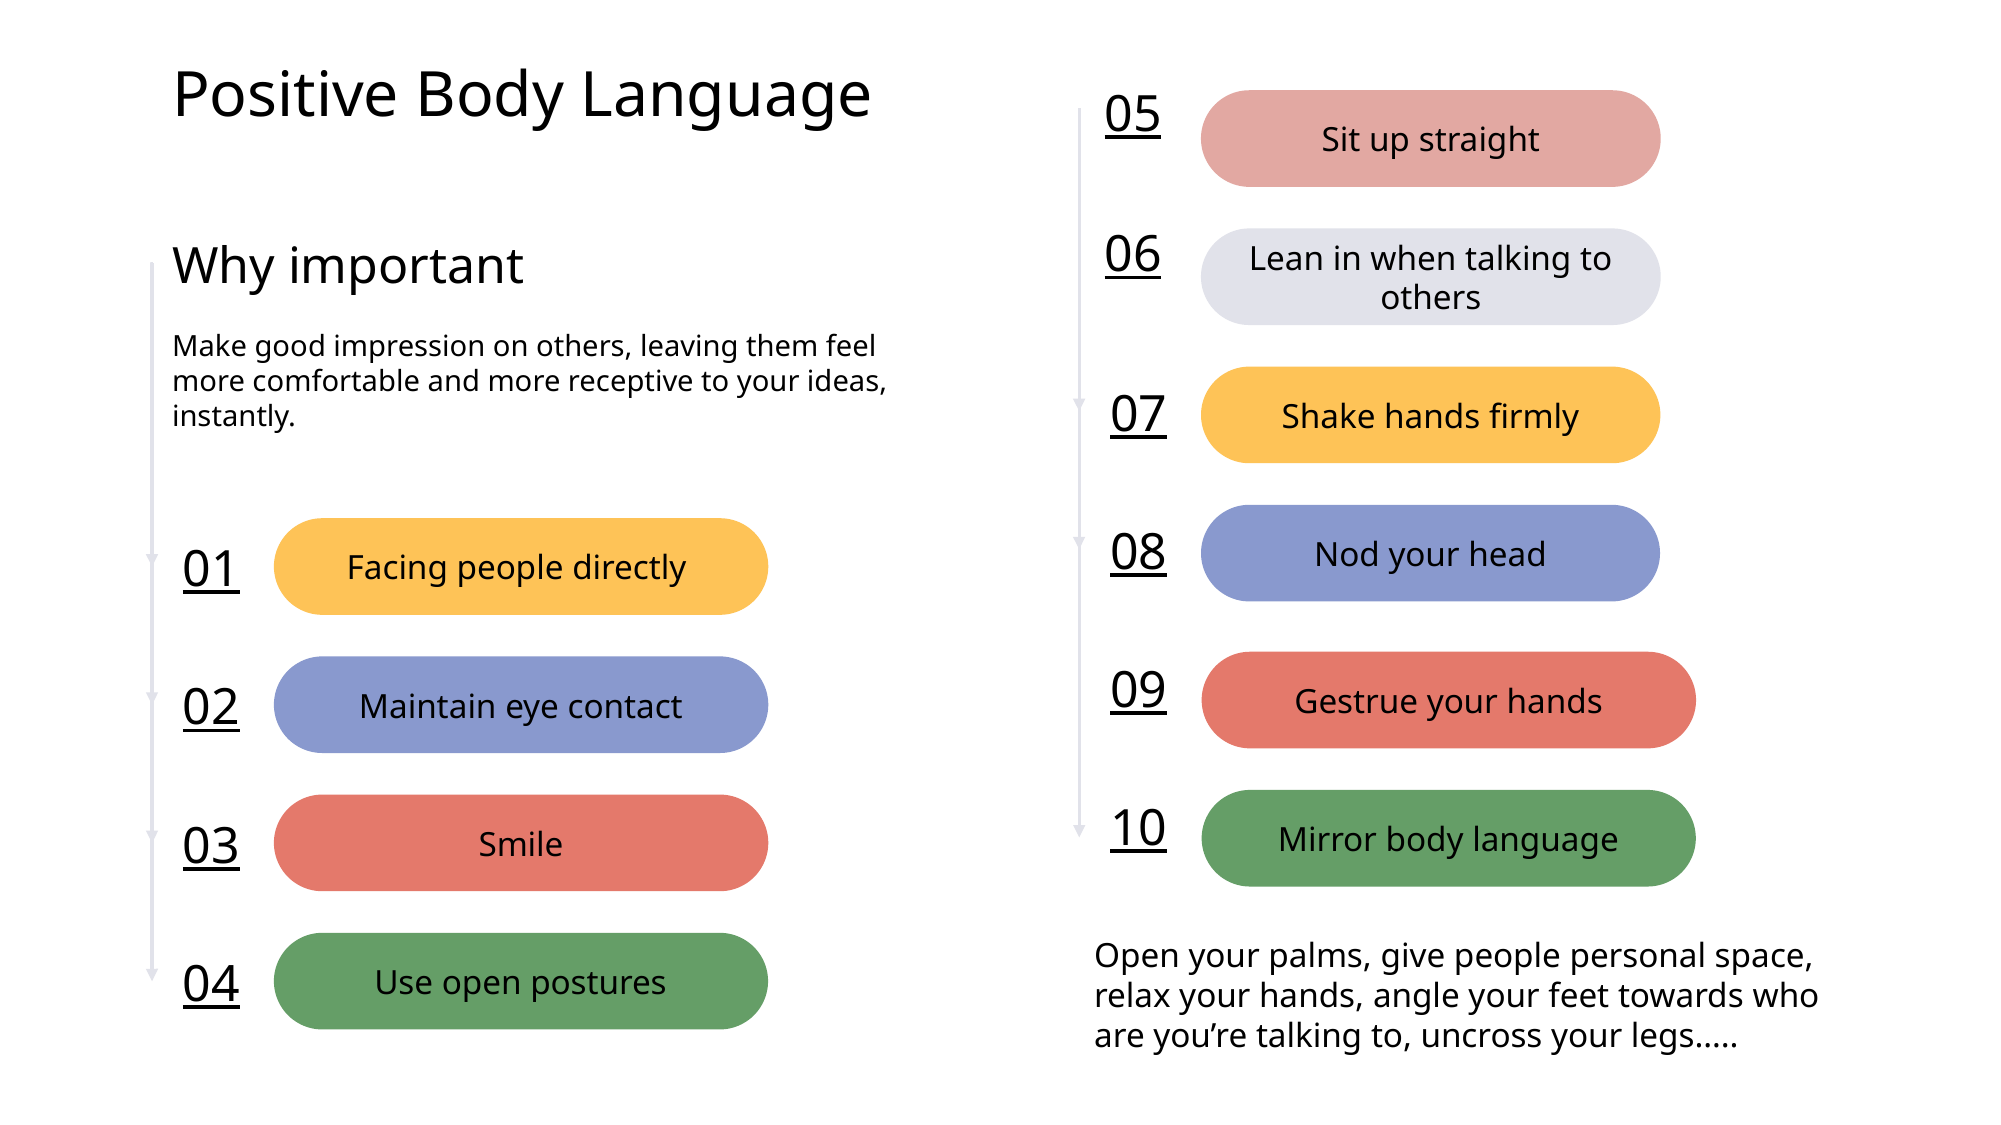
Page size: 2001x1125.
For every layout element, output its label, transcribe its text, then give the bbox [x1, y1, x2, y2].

text_box 08 [1084, 506, 1195, 592]
text_box 09 [1084, 644, 1198, 730]
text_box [273, 651, 972, 759]
text_box Facing people directly [273, 518, 769, 615]
text_box Open your palms, give people personal space, relax your hands, angle your feet towards who are you’re talking to, uncross your legs….. [1079, 955, 1848, 1034]
text_box Gestrue your hands [1201, 651, 1697, 749]
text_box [1200, 499, 1899, 607]
text_box 03 [157, 800, 271, 886]
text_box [1200, 204, 1857, 326]
text_box Smile [273, 794, 769, 892]
text_box 06 [1085, 209, 1193, 295]
title Positive Body Language [152, 48, 1838, 134]
text_box 04 [152, 938, 271, 1024]
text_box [1200, 85, 1899, 193]
text_box Use open postures [273, 932, 769, 1030]
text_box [1200, 361, 1899, 469]
text_box 07 [1085, 368, 1195, 454]
text_box 01 [160, 524, 271, 609]
text_box Mirror body language [1201, 789, 1696, 887]
text_box 05 [1073, 68, 1193, 154]
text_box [151, 219, 972, 432]
text_box 02 [158, 662, 268, 748]
text_box 10 [1079, 783, 1198, 869]
